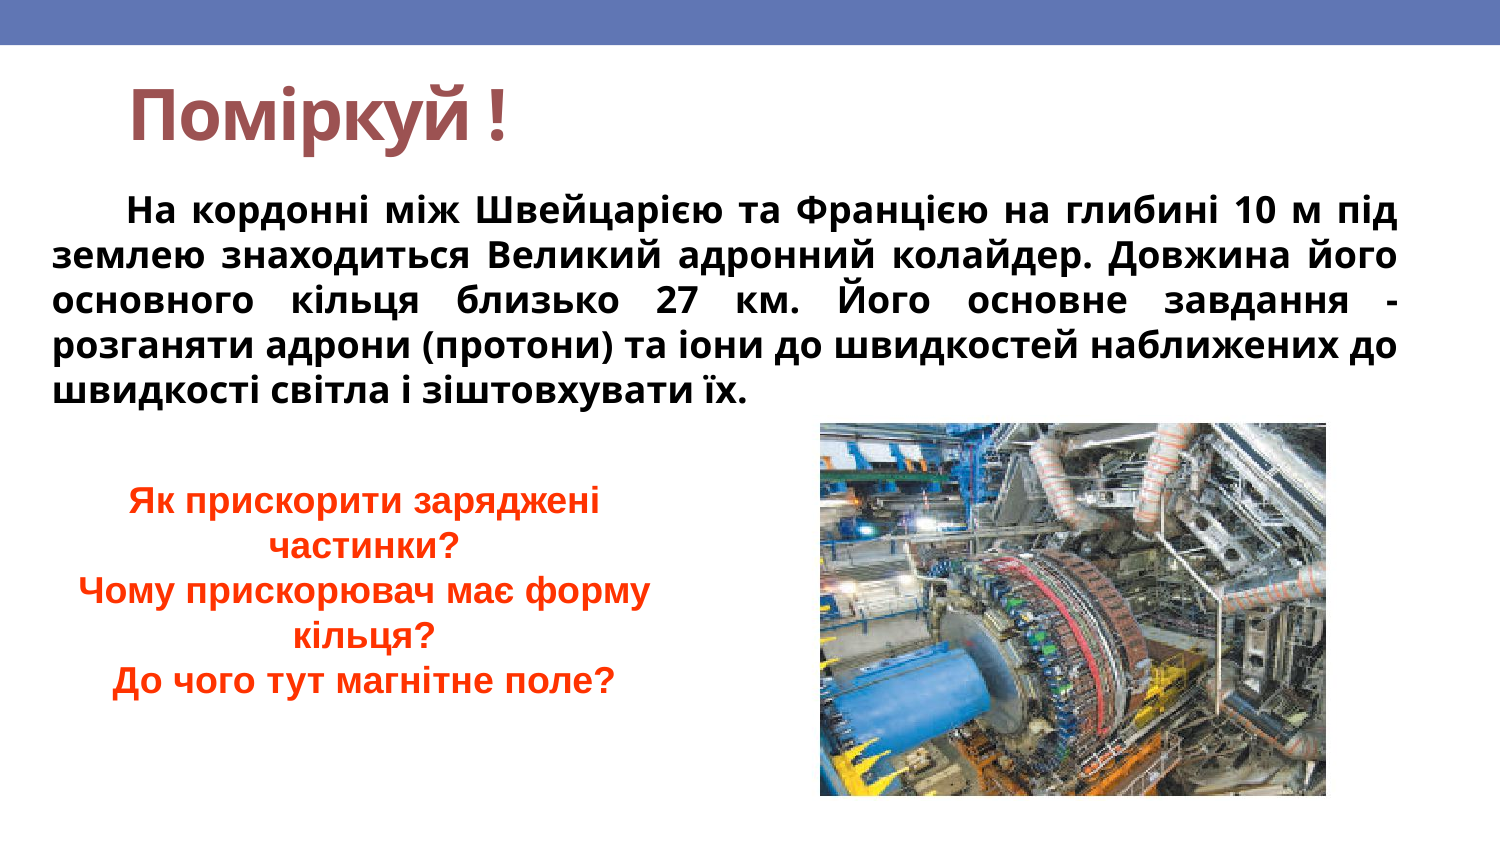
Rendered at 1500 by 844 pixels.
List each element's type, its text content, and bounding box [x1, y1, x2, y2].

text_box Як прискорити заряджені частинки? Чому прискорювач має форму кільця? До чого тут магнітне поле? [48, 468, 682, 708]
text_box На кордонні між Швейцарією та Францією на глибині 10 м під землею знаходиться Великий адронний колайдер. Довжина його основного кільця близько 27 км. Його основне завдання - розганяти адрони (протони) та іони до швидкостей наближених до швидкості світла і зіштовхувати їх. [36, 178, 1414, 419]
picture [809, 415, 1337, 801]
title Поміркуй ! [112, 61, 1198, 163]
